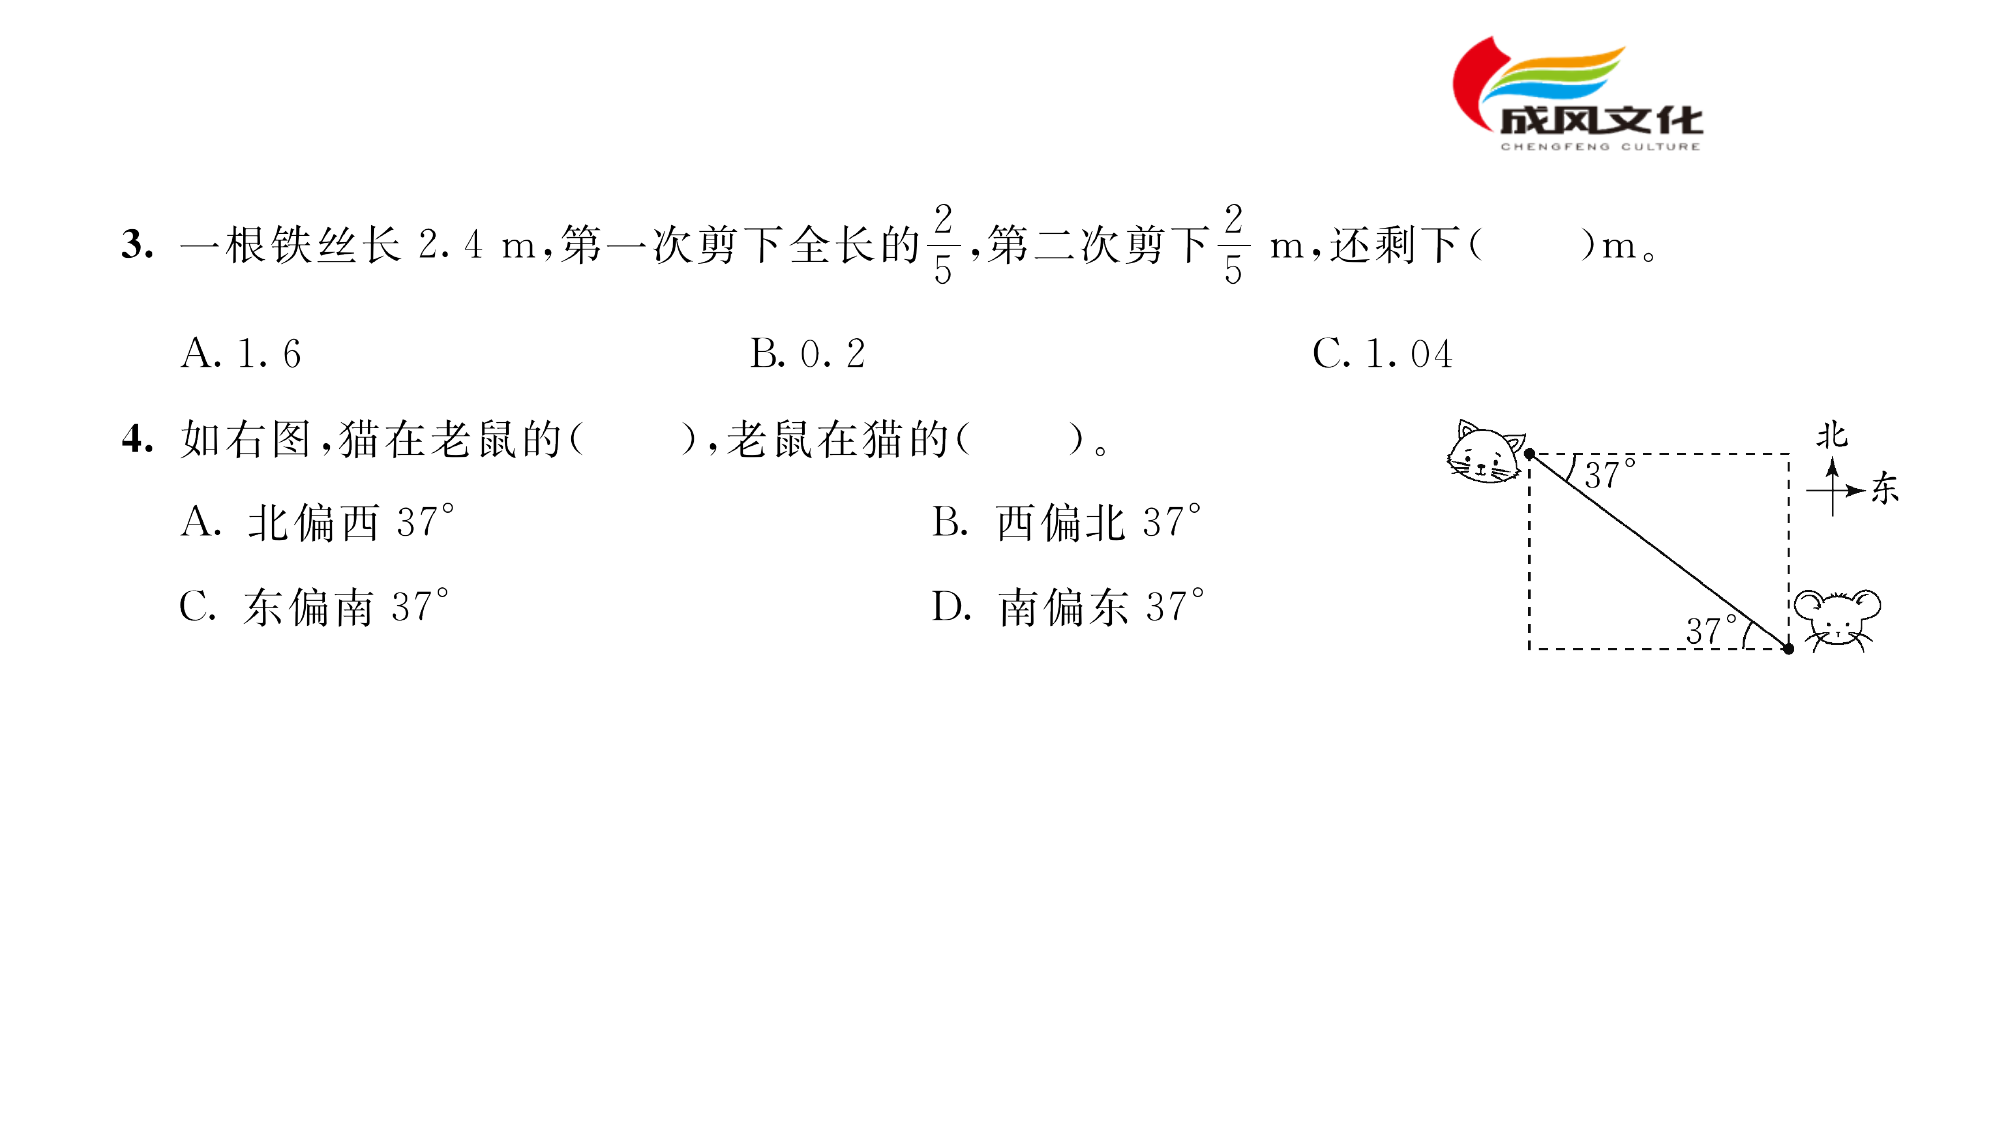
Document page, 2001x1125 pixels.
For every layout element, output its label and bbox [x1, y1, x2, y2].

picture [118, 30, 2000, 658]
